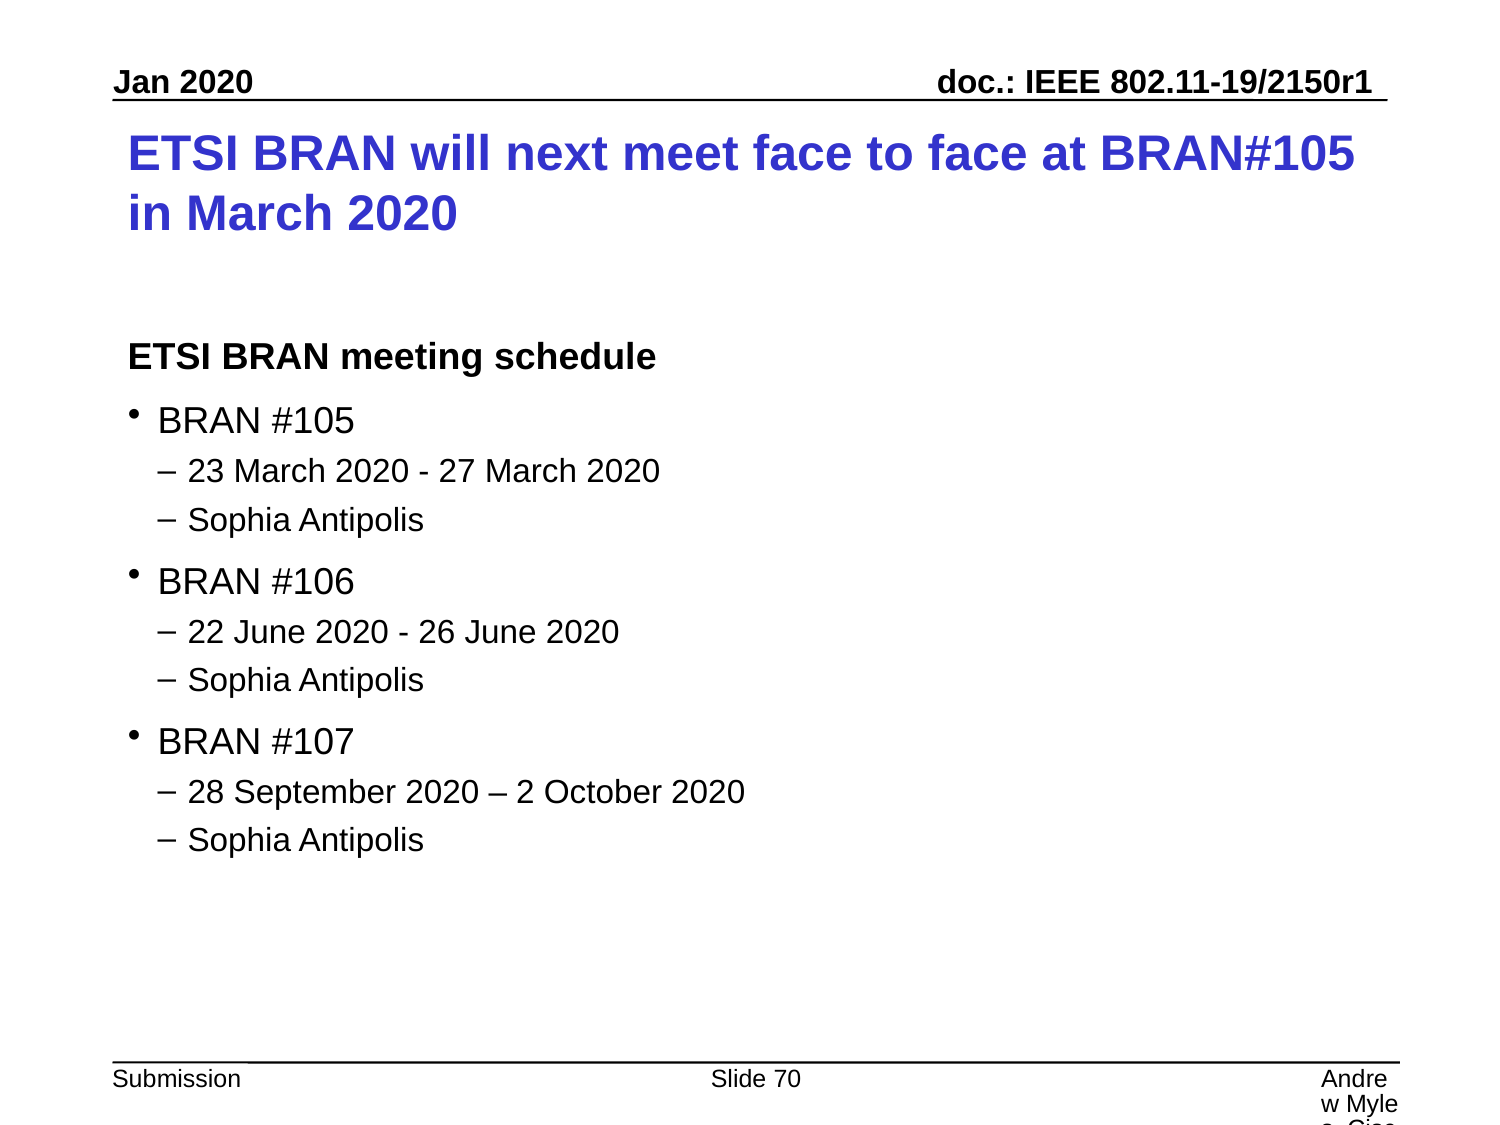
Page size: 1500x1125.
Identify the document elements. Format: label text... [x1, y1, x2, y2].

title ETSI BRAN will next meet face to face at BRAN#105 in March 2020 [112, 112, 1388, 288]
slide_number Slide 70 [709, 1061, 803, 1093]
list ETSI BRAN meeting schedule BRAN #105 23 March 2020 - 27 March 2020 Sophia Antipolis BRAN #106 22 June 2020 - 26 June 2020 Sophia Antipolis BRAN #107 28 September 2020 – 2 October 2020 Sophia Antipolis [112, 324, 1388, 1000]
footer Andrew Myles, Cisco [1320, 1061, 1402, 1093]
